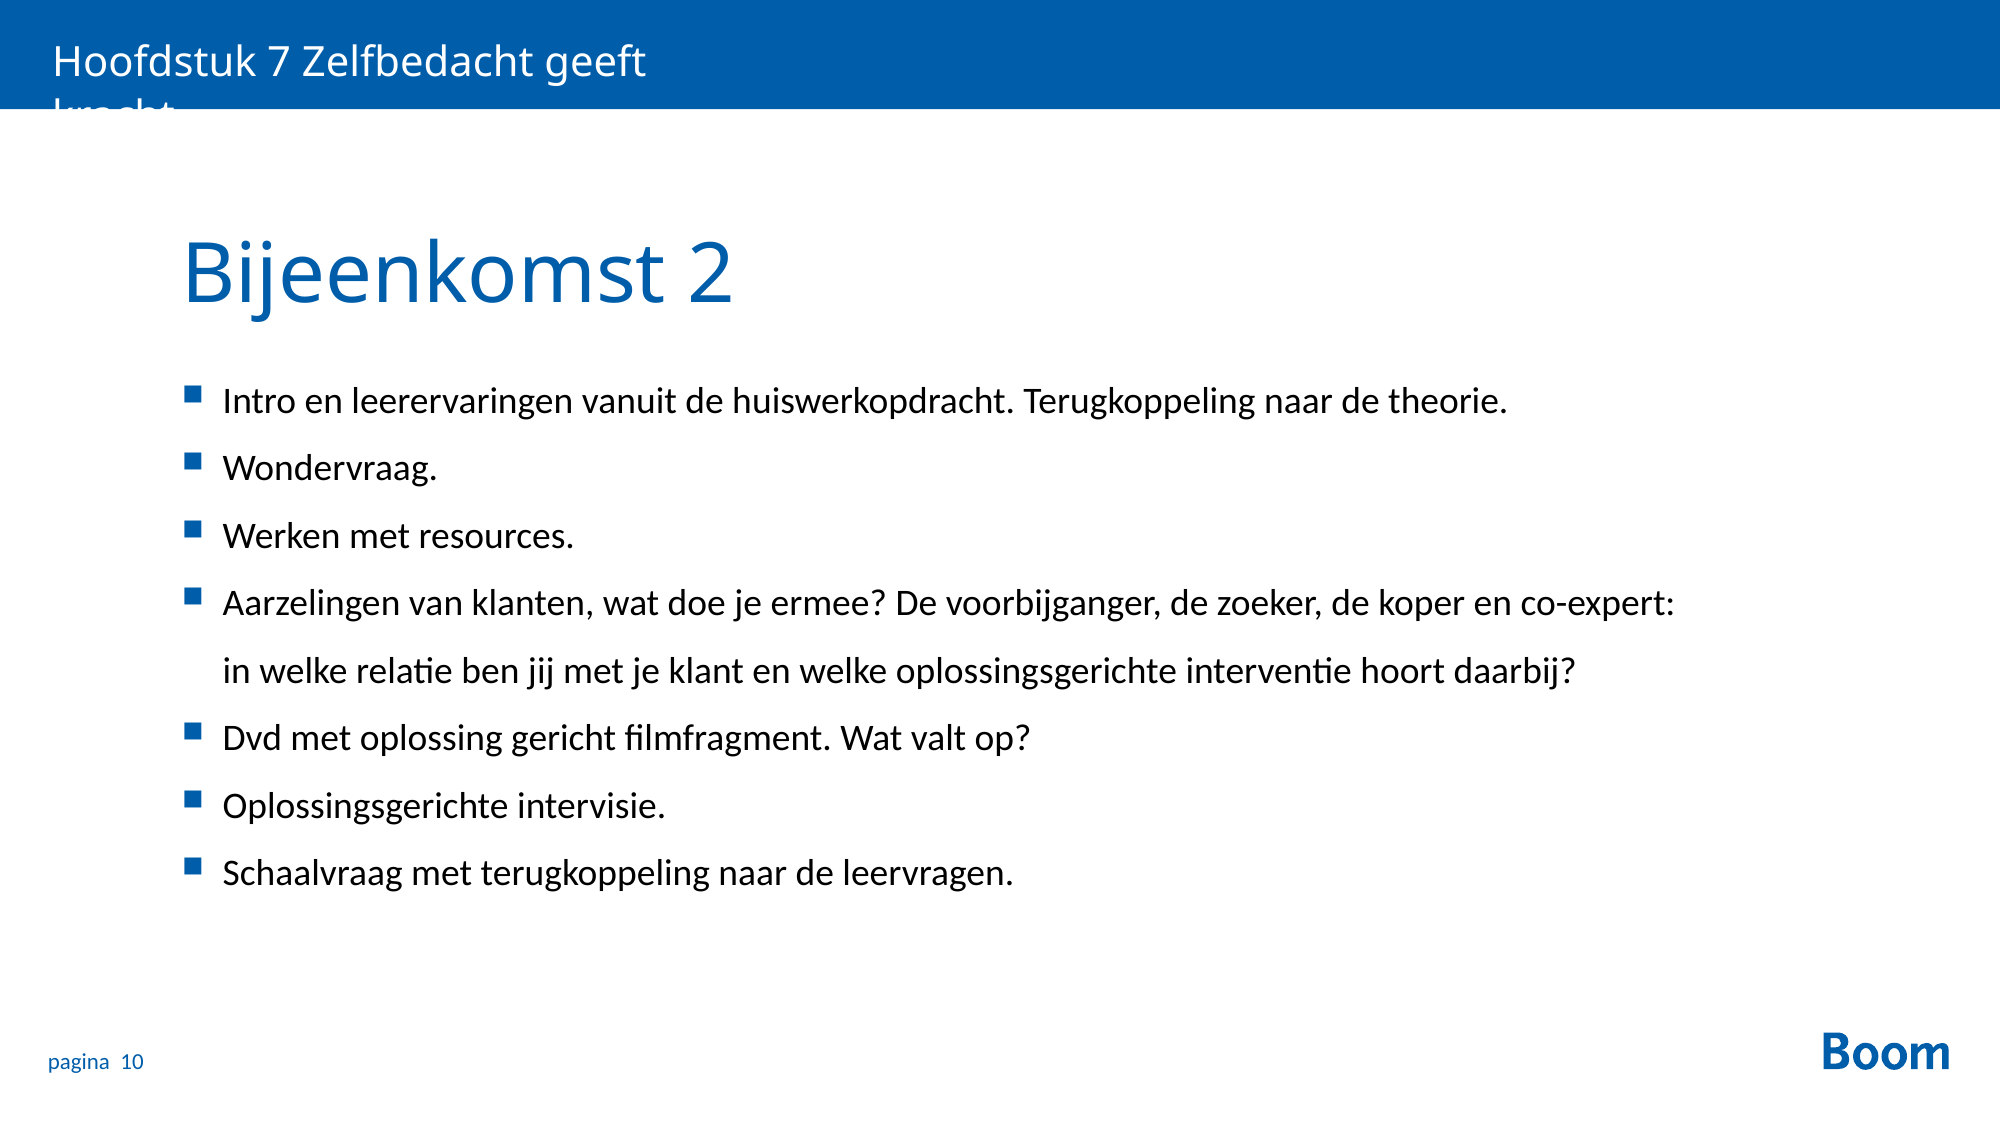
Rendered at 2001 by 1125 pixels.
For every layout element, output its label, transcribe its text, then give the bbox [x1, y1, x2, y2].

title Bijeenkomst 2 [181, 165, 1895, 320]
list Intro en leerervaringen vanuit de huiswerkopdracht. Terugkoppeling naar de theorie. Wondervraag. Werken met resources. Aarzelingen van klanten, wat doe je ermee? De voorbijganger, de zoeker, de koper en co-expert: in welke relatie ben jij met je klant en welke oplossingsgerichte interventie hoort daarbij? Dvd met oplossing gericht filmfragment. Wat valt op? Oplossingsgerichte intervisie. Schaalvraag met terugkoppeling naar de leervragen. [181, 353, 1895, 980]
slide_number pagina 10 [47, 1030, 261, 1091]
list Hoofdstuk 7 Zelfbedacht geeft kracht [52, 30, 705, 90]
